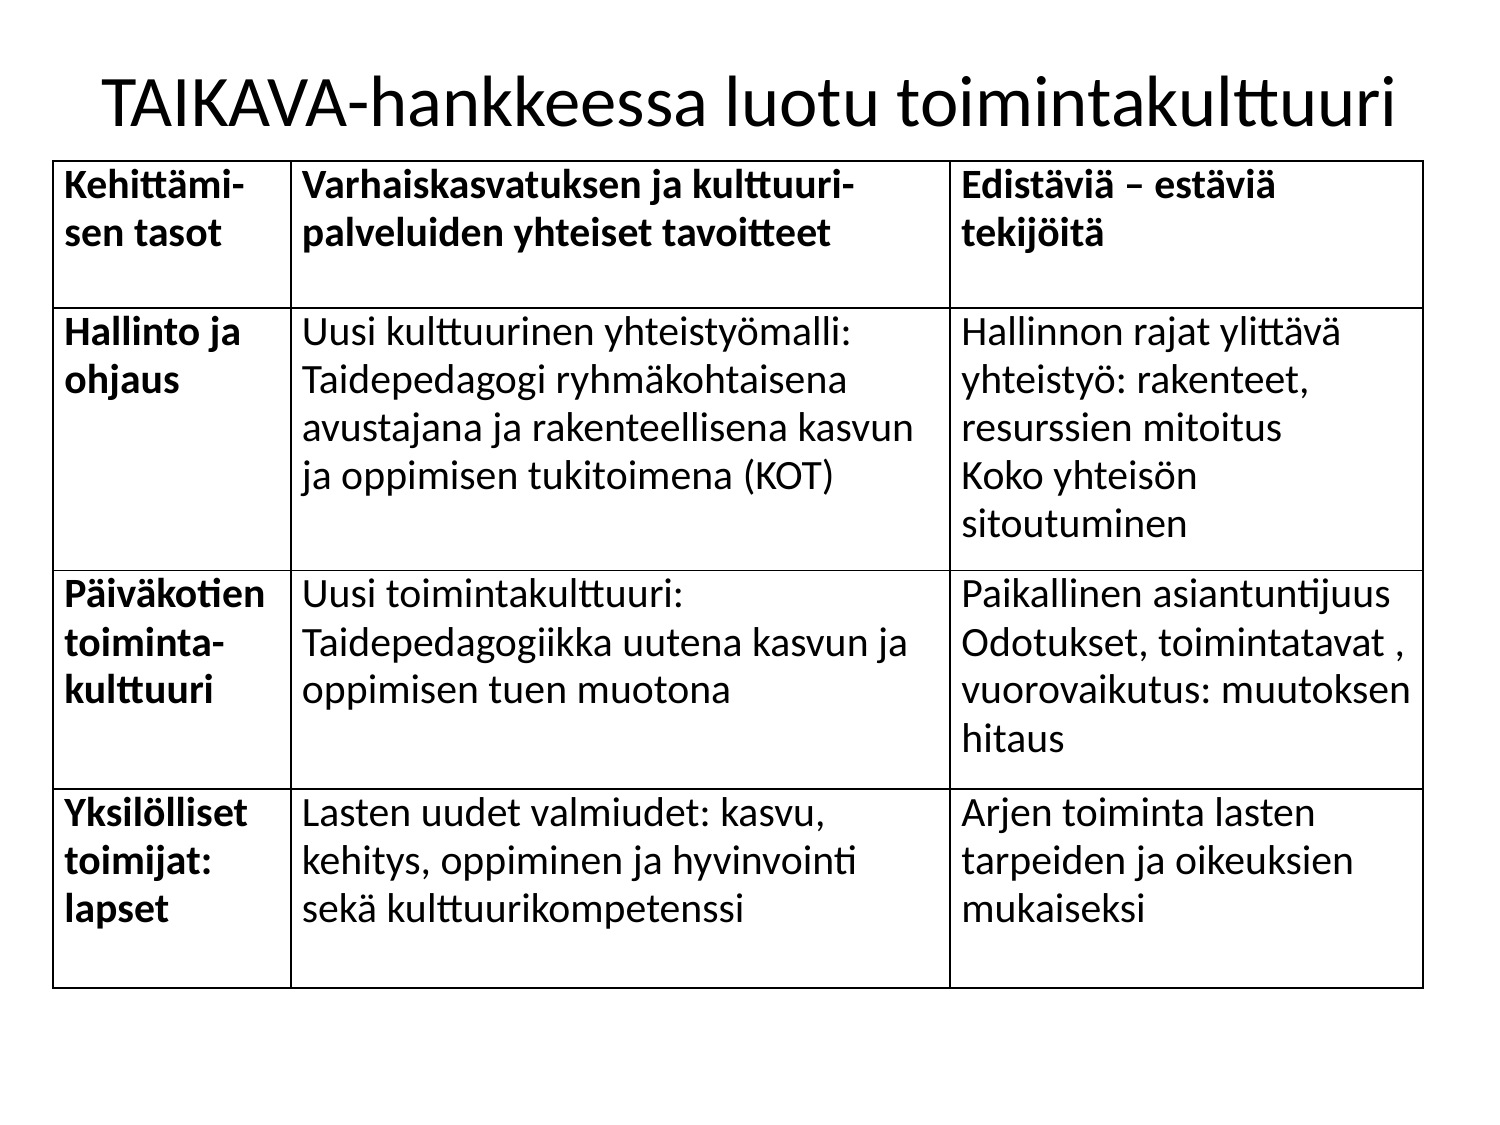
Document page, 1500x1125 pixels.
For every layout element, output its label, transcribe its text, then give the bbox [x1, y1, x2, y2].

table_cell Yksilölliset toimijat: lapset [54, 790, 290, 987]
table_header Kehittämi-sen tasot [54, 162, 290, 307]
table_cell Päiväkotien toiminta-kulttuuri [54, 571, 290, 788]
table_cell Hallinto ja ohjaus [54, 309, 290, 570]
table_header Edistäviä – estäviä tekijöitä [951, 162, 1422, 307]
title TAIKAVA-hankkeessa luotu toimintakulttuuri [75, 45, 1425, 149]
table_cell Uusi toimintakulttuuri: Taidepedagogiikka uutena kasvun ja oppimisen tuen muotona [292, 571, 949, 788]
table_cell Hallinnon rajat ylittävä yhteistyö: rakenteet, resurssien mitoitus Koko yhteisön sitoutuminen [951, 309, 1422, 570]
table_cell Arjen toiminta lasten tarpeiden ja oikeuksien mukaiseksi [951, 790, 1422, 987]
table_cell Paikallinen asiantuntijuus Odotukset, toimintatavat , vuorovaikutus: muutoksen hitaus [951, 571, 1422, 788]
table_cell Uusi kulttuurinen yhteistyömalli: Taidepedagogi ryhmäkohtaisena avustajana ja rakenteellisena kasvun ja oppimisen tukitoimena (KOT) [292, 309, 949, 570]
table_cell Lasten uudet valmiudet: kasvu, kehitys, oppiminen ja hyvinvointi sekä kulttuurikompetenssi [292, 790, 949, 987]
table_header Varhaiskasvatuksen ja kulttuuri-palveluiden yhteiset tavoitteet [292, 162, 949, 307]
